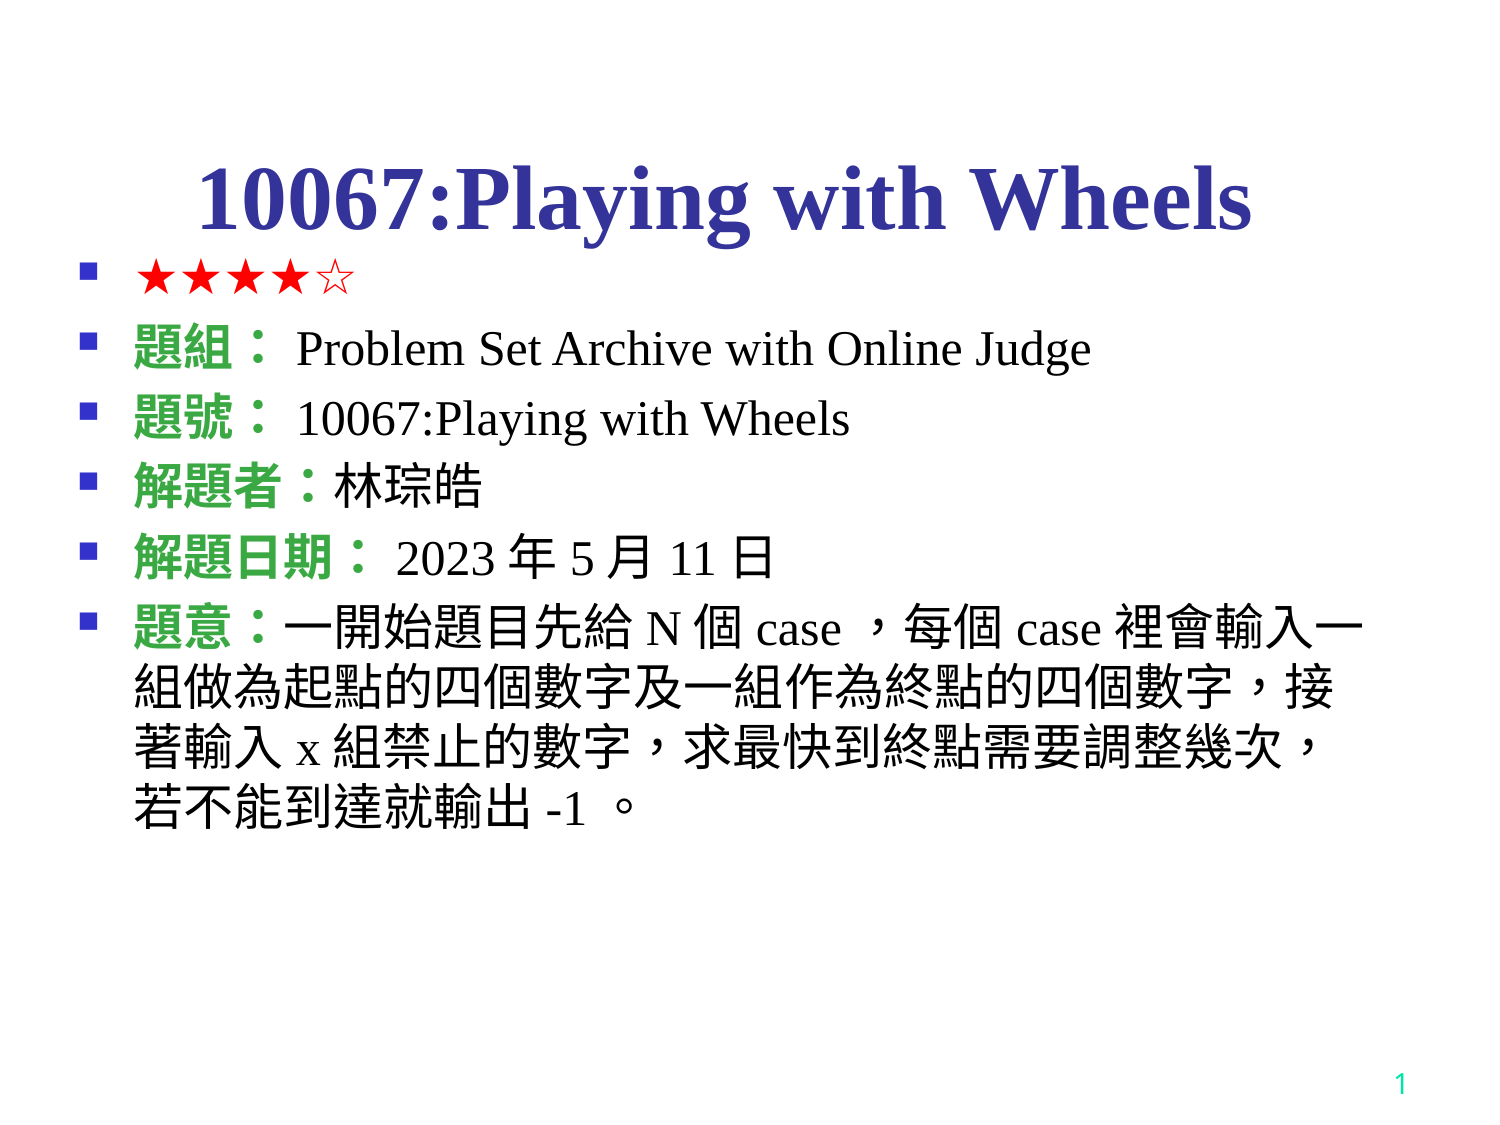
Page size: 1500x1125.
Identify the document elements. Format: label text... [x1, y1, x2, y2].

list ★★★★☆ 題組：Problem Set Archive with Online Judge 題號：10067:Playing with Wheels 解題者：林琮皓 解題日期：2023年5月11日 題意：一開始題目先給N個case，每個case裡會輸入一組做為起點的四個數字及一組作為終點的四個數字，接著輸入x組禁止的數字，求最快到終點需要調整幾次，若不能到達就輸出-1。 [62, 237, 1388, 1024]
slide_number 1 [1112, 1037, 1426, 1113]
title 10067:Playing with Wheels [62, 125, 1388, 237]
